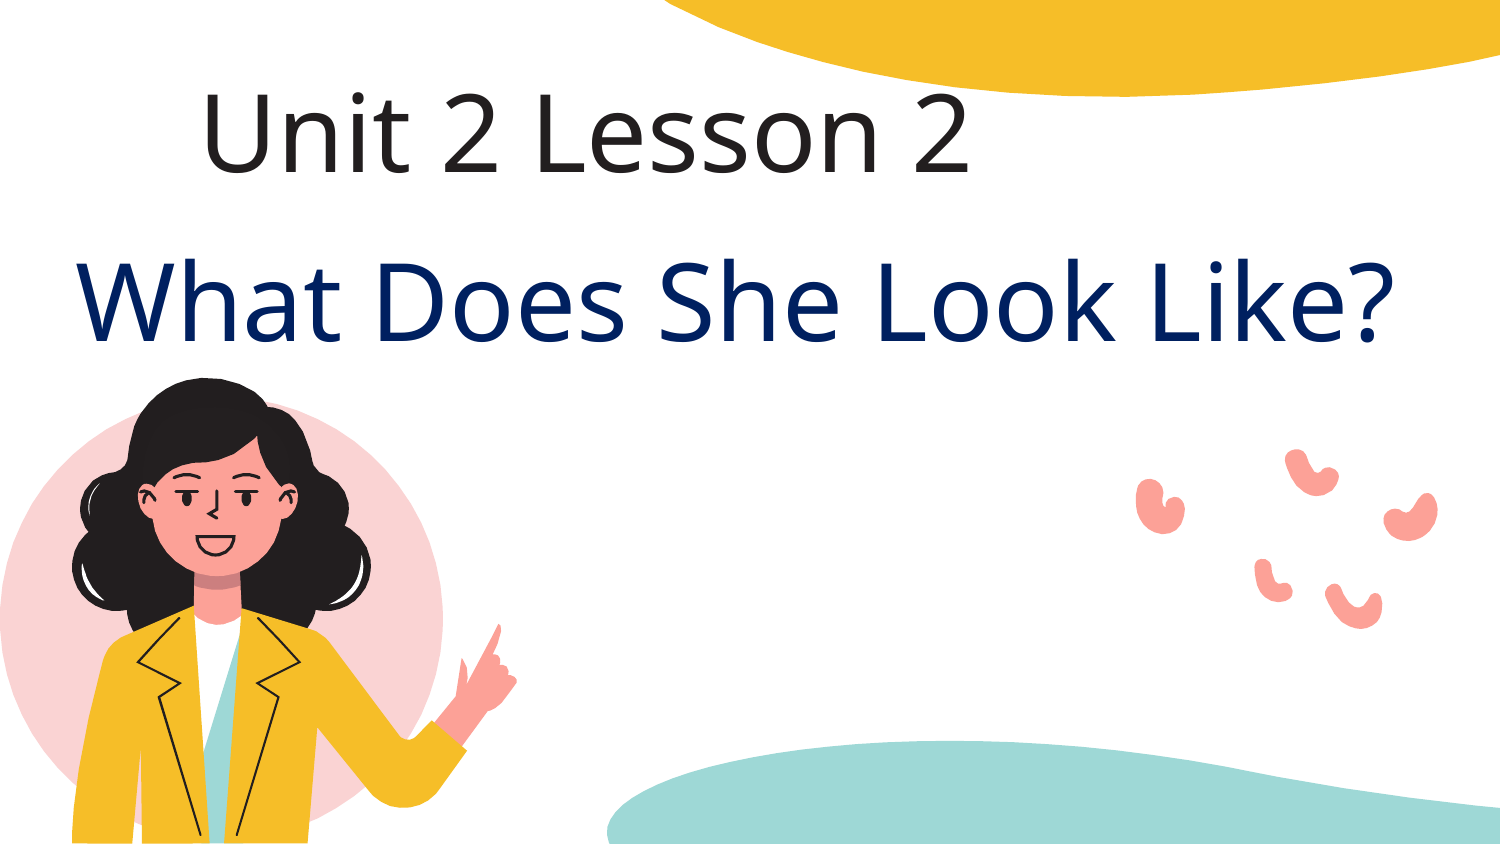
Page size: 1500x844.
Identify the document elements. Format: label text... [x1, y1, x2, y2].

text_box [1135, 448, 1438, 630]
text_box What Does She Look Like? [34, 227, 1438, 378]
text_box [0, 377, 517, 844]
title Unit 2 Lesson 2 [183, 59, 1116, 210]
